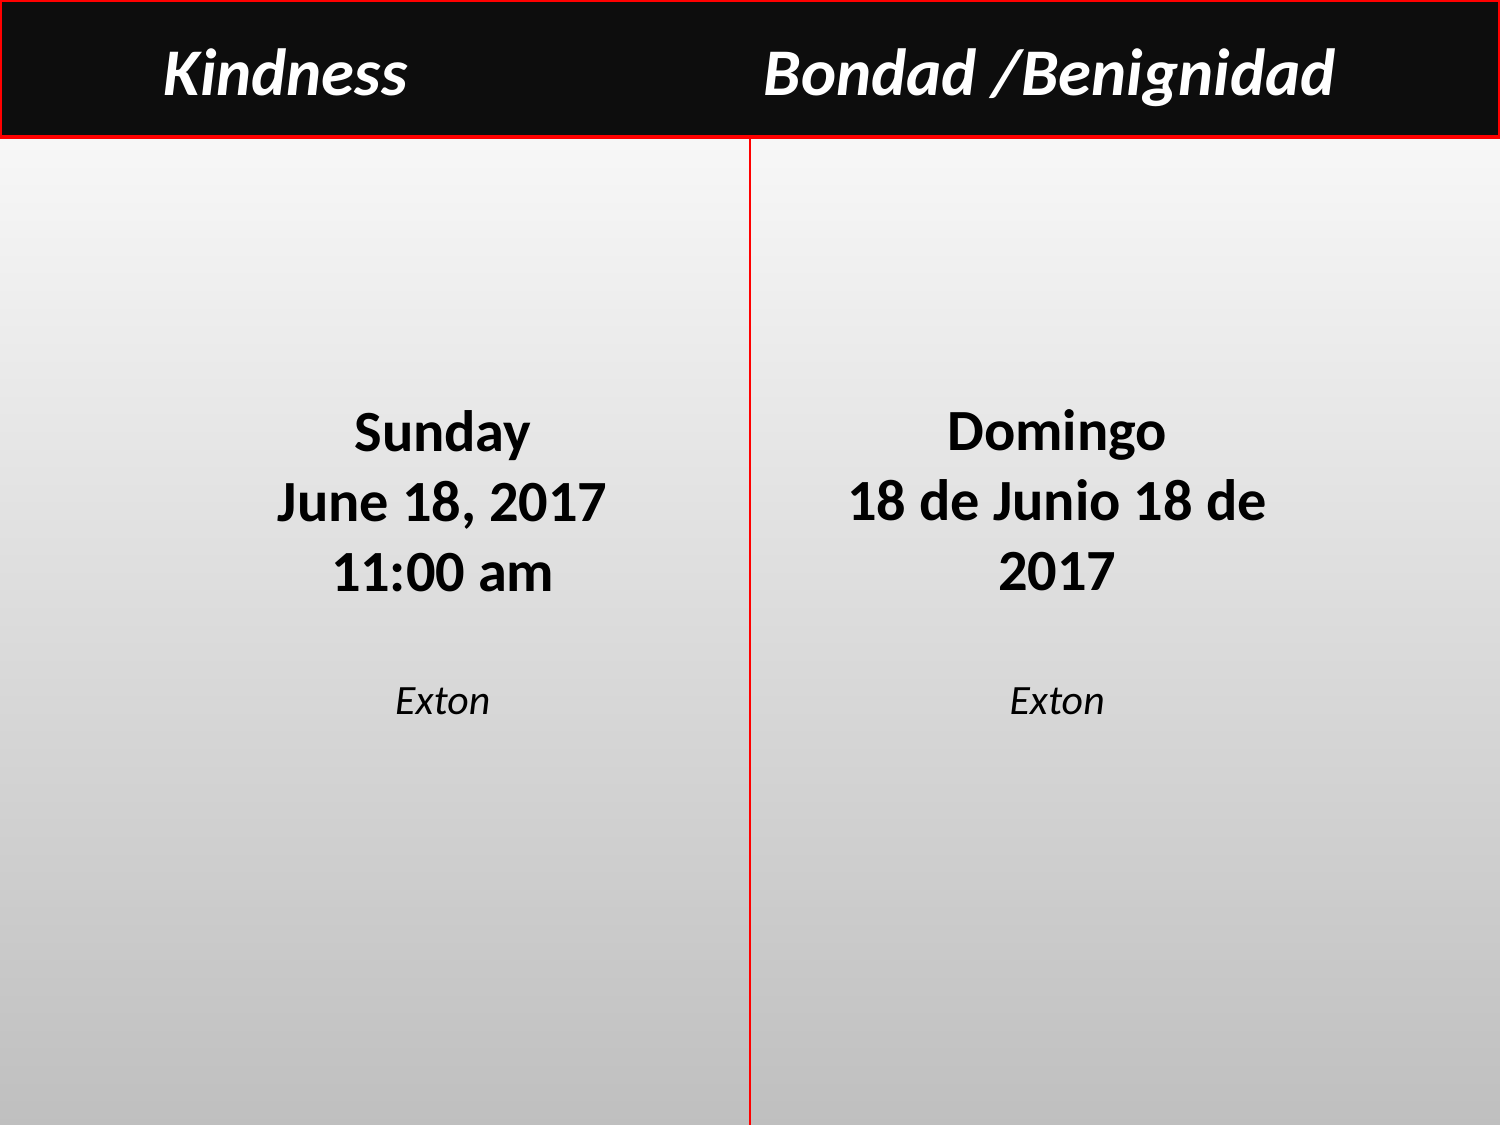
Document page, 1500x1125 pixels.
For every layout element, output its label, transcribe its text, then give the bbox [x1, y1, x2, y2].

text_box Sunday June 18, 2017 11:00 am Exton [210, 385, 675, 730]
text_box Domingo 18 de Junio 18 de 2017 Exton [824, 385, 1290, 730]
text_box Kindness Bondad /Benignidad [0, 0, 1500, 139]
